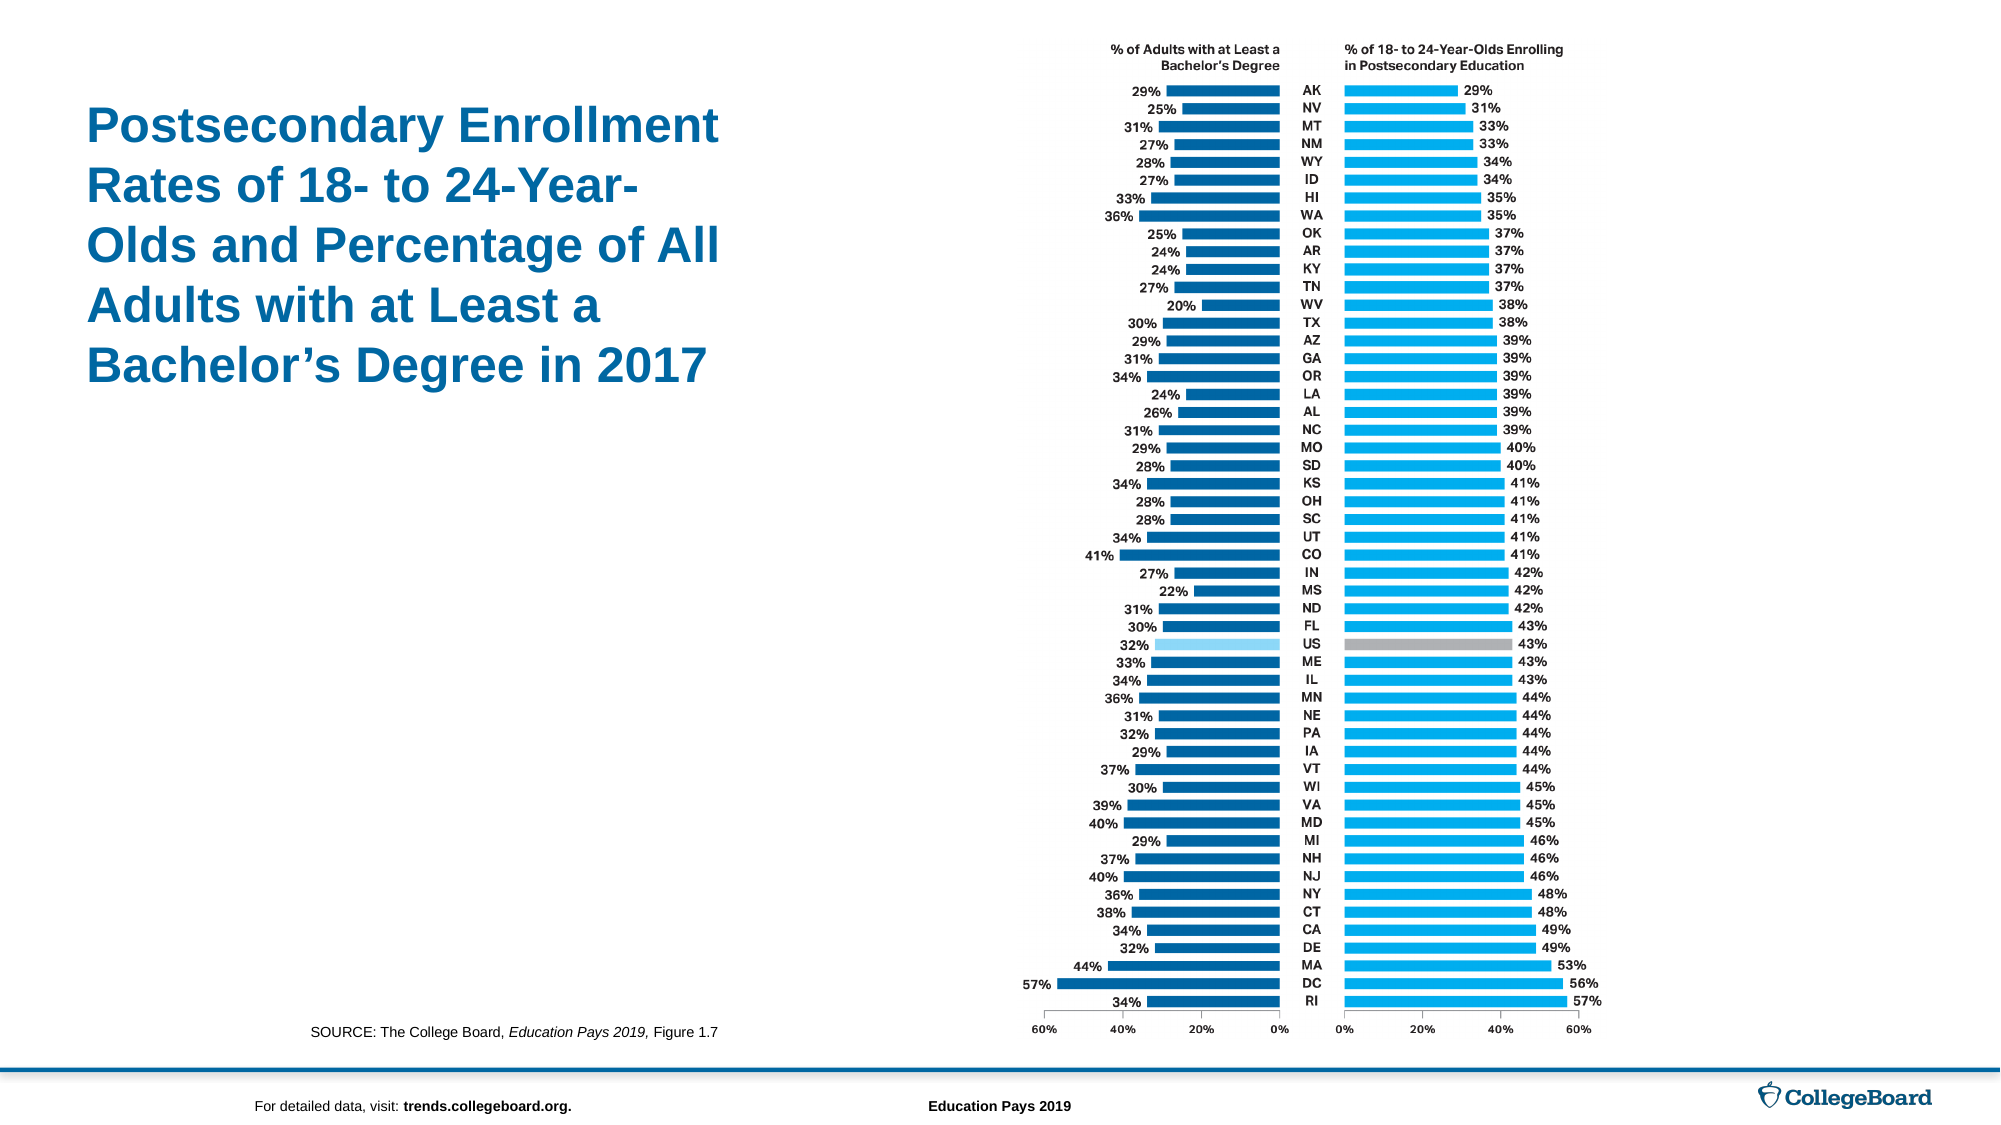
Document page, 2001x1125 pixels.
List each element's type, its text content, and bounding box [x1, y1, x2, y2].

picture [1016, 37, 1607, 1039]
picture [1758, 1081, 1932, 1109]
list SOURCE: The College Board, Education Pays 2019, Figure 1.7 [310, 1022, 1552, 1054]
picture [1758, 1081, 1770, 1088]
title Postsecondary Enrollment Rates of 18- to 24-Year-Olds and Percentage of All Adults with at Least a Bachelor’s Degree in 2017 [86, 150, 727, 336]
picture [1852, 1097, 1932, 1109]
